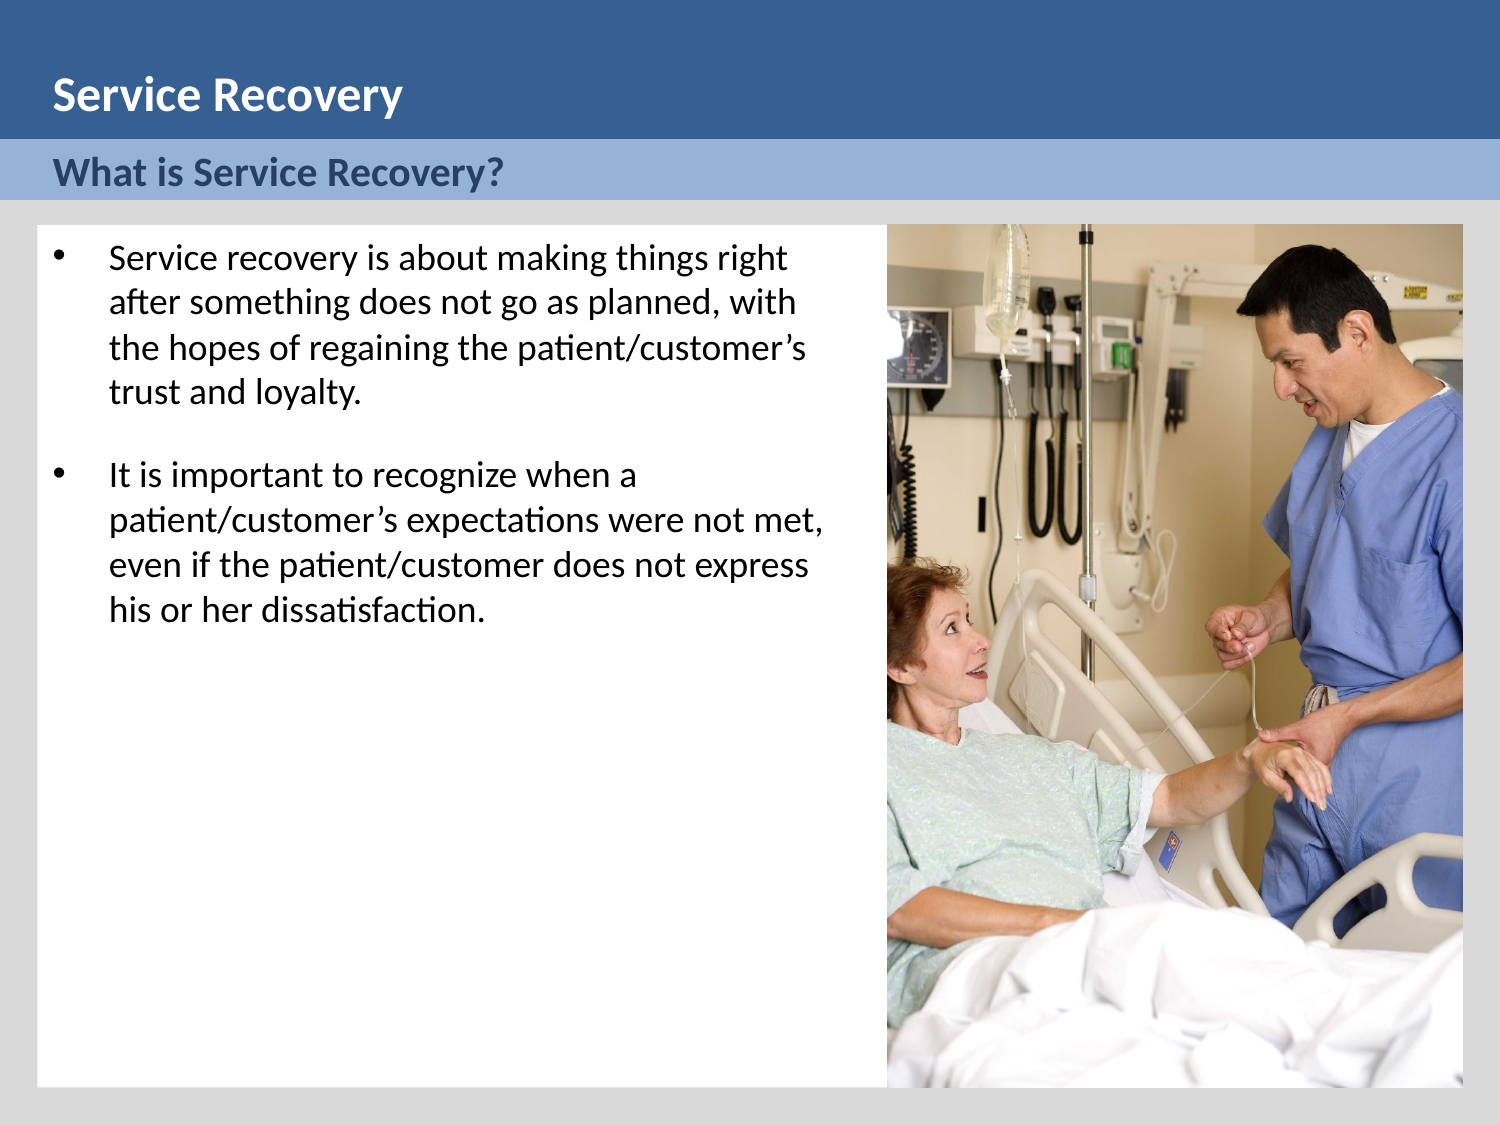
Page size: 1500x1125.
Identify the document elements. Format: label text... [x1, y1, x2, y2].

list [887, 224, 1463, 1088]
list What is Service Recovery? [37, 137, 1463, 200]
title Service Recovery [37, 45, 1463, 137]
list Service recovery is about making things right after something does not go as planned, with the hopes of regaining the patient/customer’s trust and loyalty. It is important to recognize when a patient/customer’s expectations were not met, even if the patient/customer does not express his or her dissatisfaction. [37, 224, 863, 1088]
